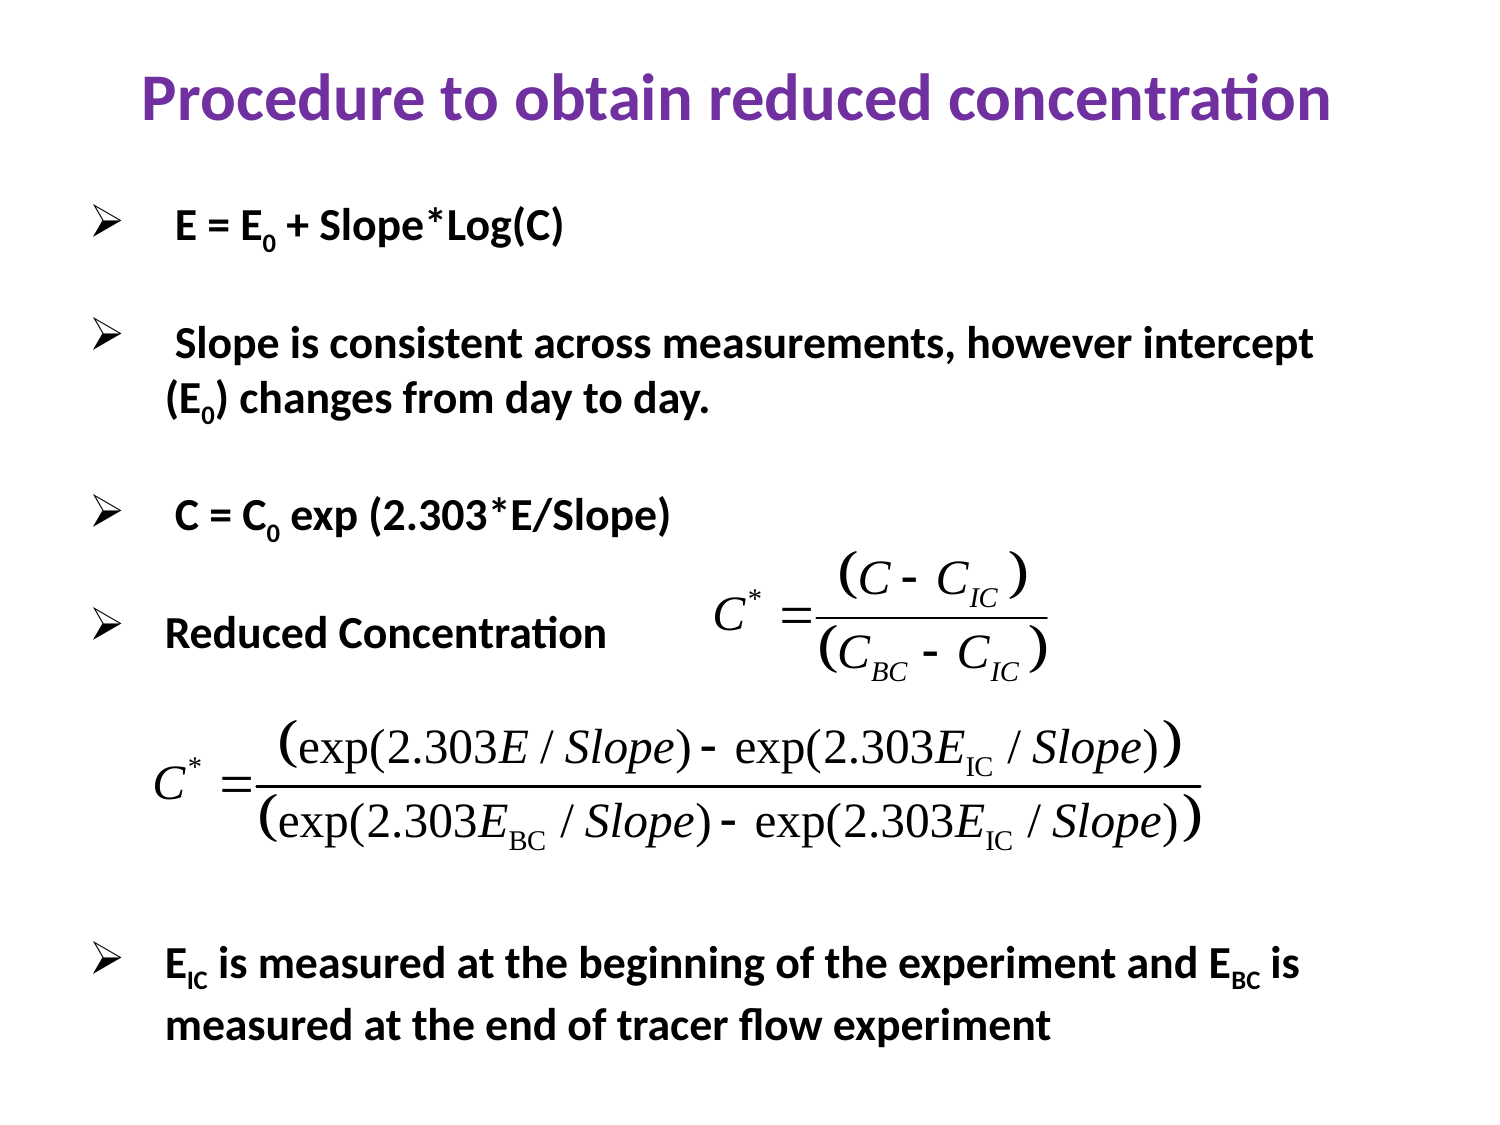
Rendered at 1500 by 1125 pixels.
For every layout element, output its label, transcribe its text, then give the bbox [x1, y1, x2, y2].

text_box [146, 712, 1213, 866]
text_box Procedure to obtain reduced concentration [0, 12, 1500, 175]
text_box E = E0 + Slope*Log(C) Slope is consistent across measurements, however intercept (E0) changes from day to day. C = C0 exp (2.303*E/Slope) Reduced Concentration EIC is measured at the beginning of the experiment and EBC is measured at the end of tracer flow experiment [74, 187, 1350, 1113]
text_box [705, 543, 1057, 697]
